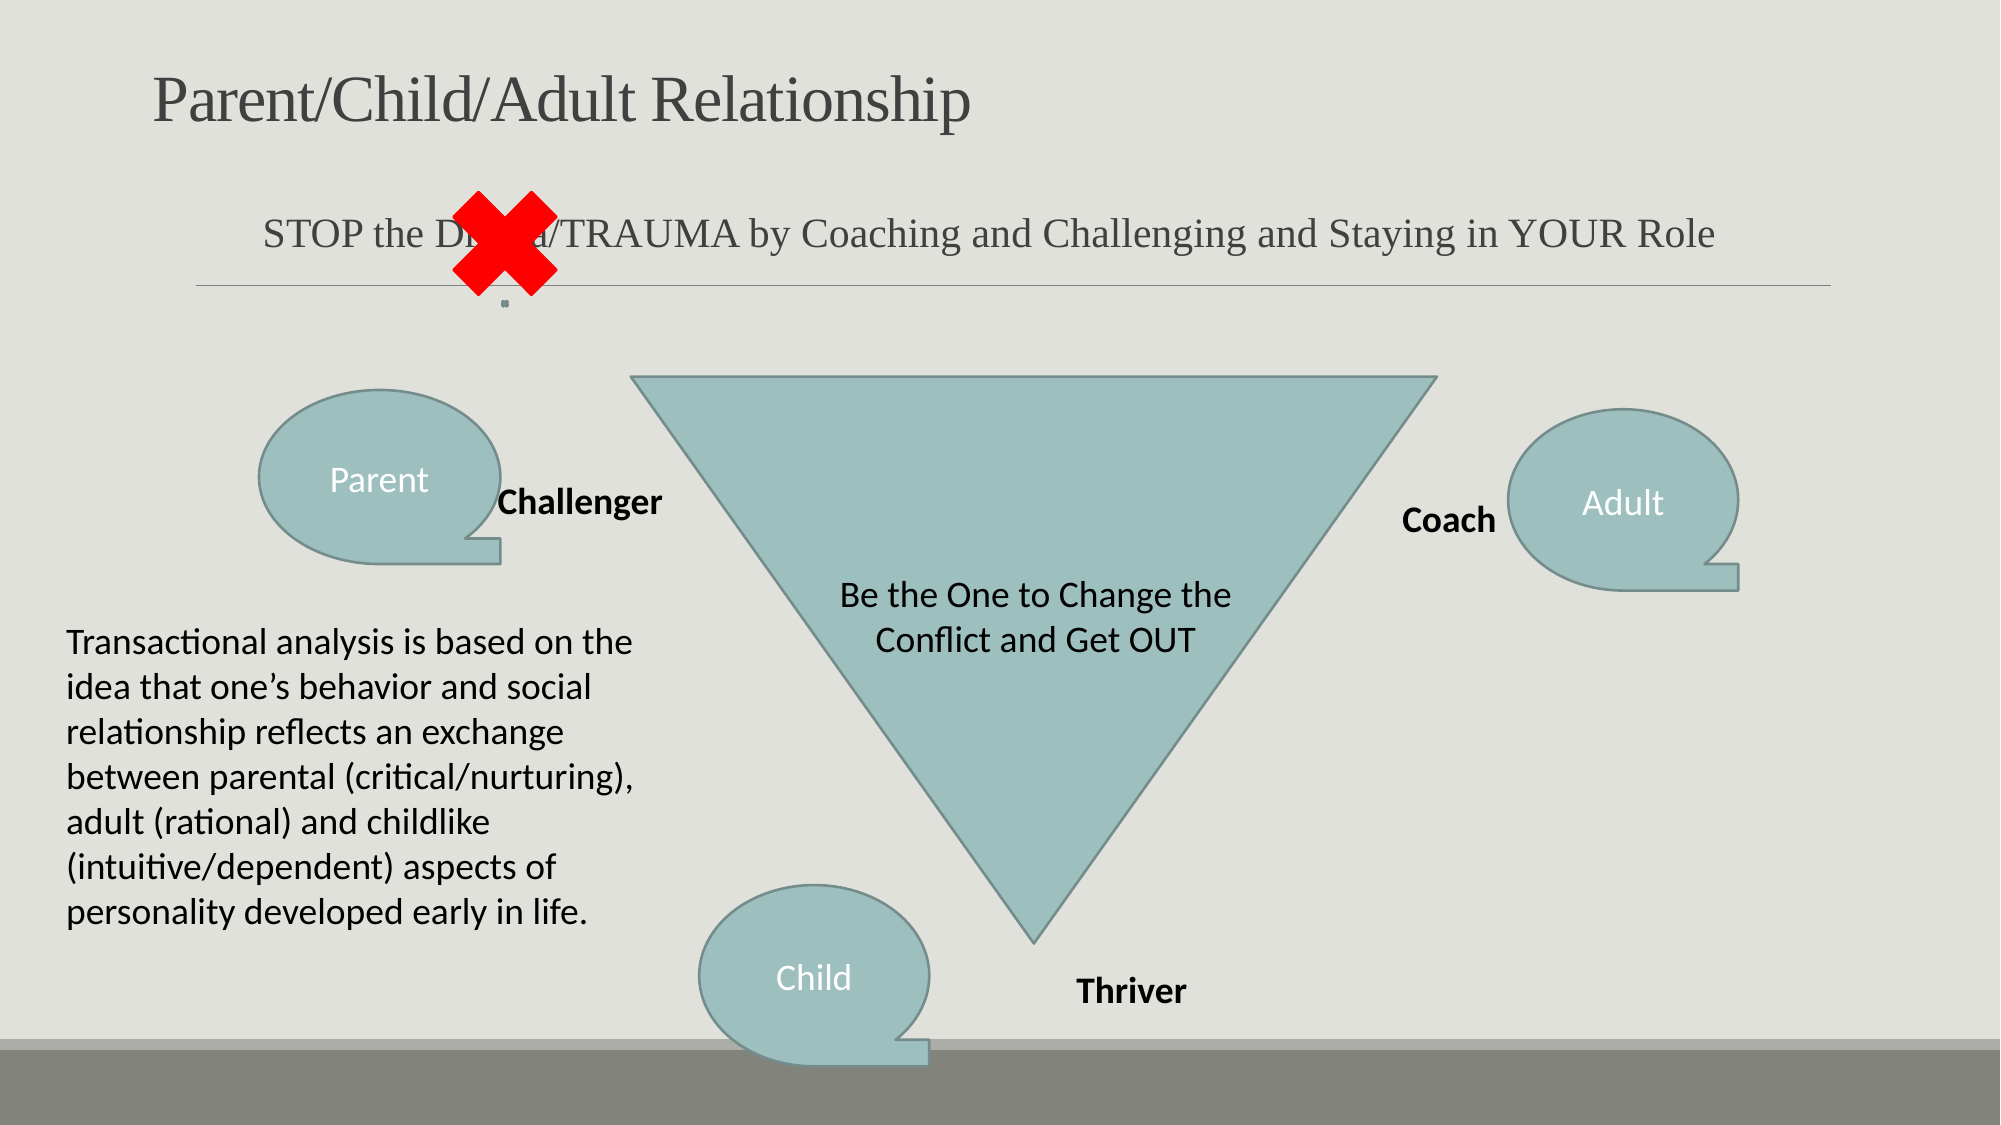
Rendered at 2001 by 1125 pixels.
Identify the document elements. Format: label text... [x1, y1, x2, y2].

text_box Challenger [482, 469, 689, 530]
text_box Thriver [1061, 959, 1253, 1019]
text_box [629, 375, 1439, 641]
text_box Parent [257, 388, 502, 566]
list STOP the Drama/TRAUMA by Coaching and Challenging and Staying in YOUR Role [137, 168, 1863, 1051]
text_box Coach [1387, 487, 1552, 548]
text_box Child [697, 883, 931, 1068]
text_box Transactional analysis is based on the idea that one’s behavior and social relationship reflects an exchange between parental (critical/nurturing), adult (rational) and childlike (intuitive/dependent) aspects of personality developed early in life. [51, 609, 689, 940]
title Parent/Child/Adult Relationship [137, 59, 1863, 168]
text_box [452, 191, 558, 296]
text_box Be the One to Change the Conflict and Get OUT [817, 562, 1255, 668]
text_box [501, 299, 509, 308]
text_box [836, 668, 1232, 945]
text_box Adult [1507, 407, 1740, 592]
